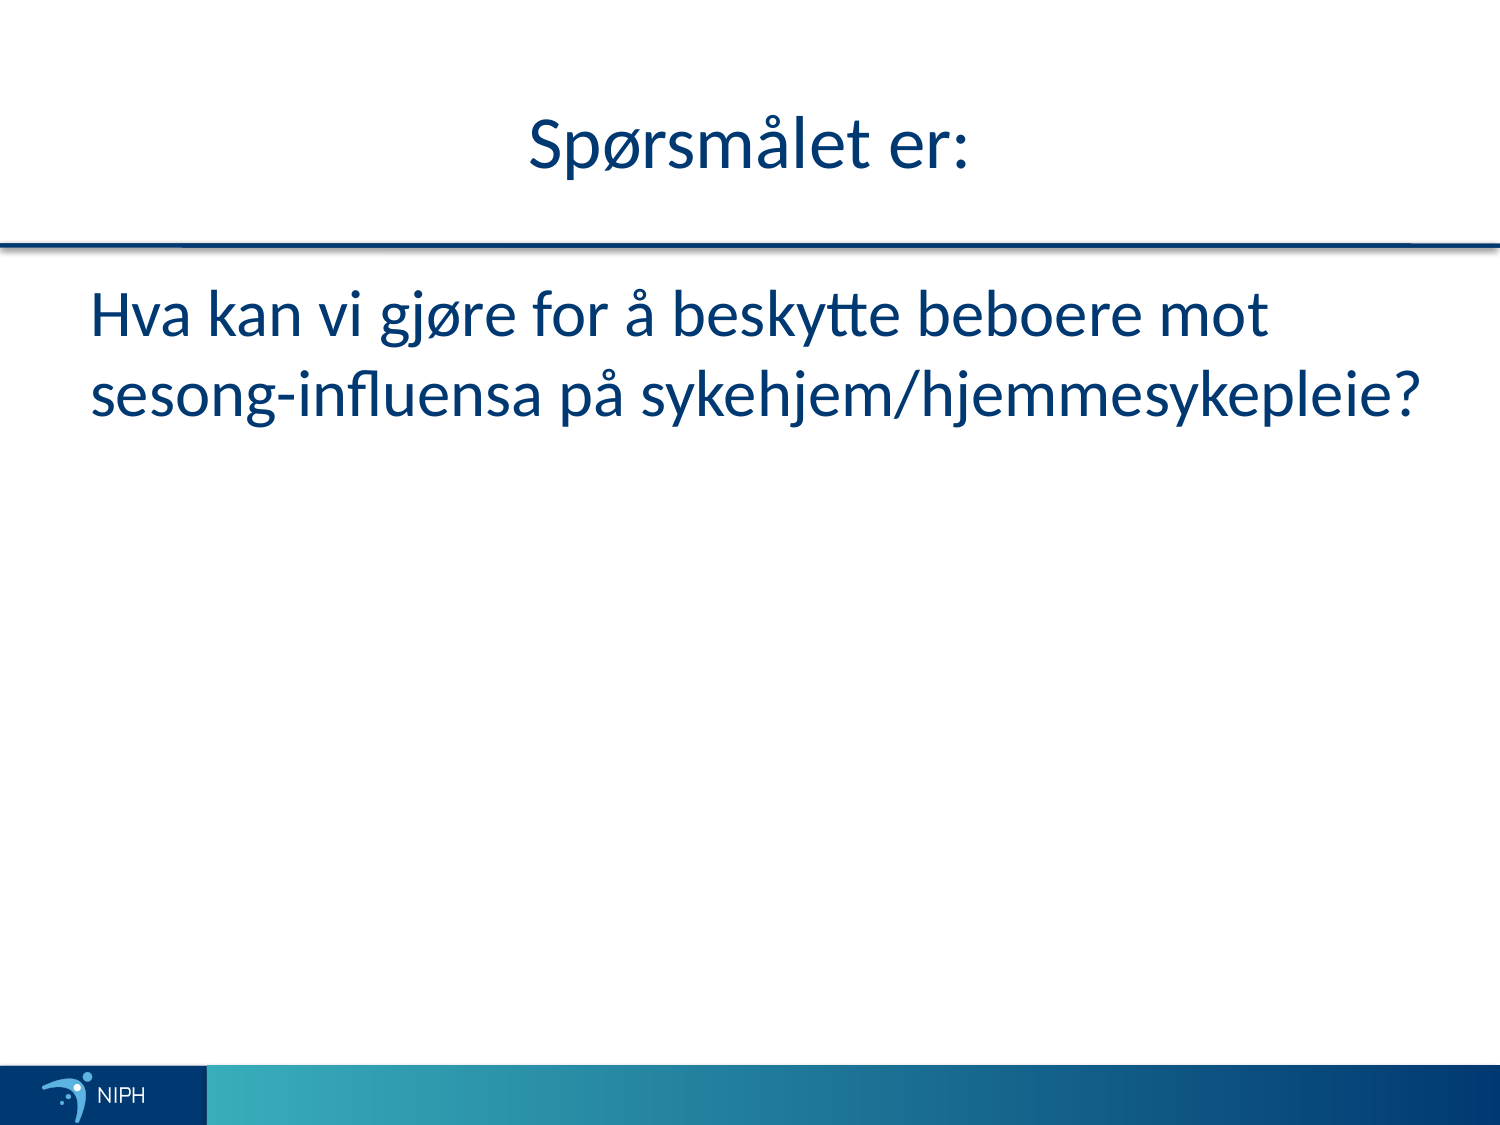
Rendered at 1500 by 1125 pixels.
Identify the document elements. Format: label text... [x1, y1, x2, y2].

picture [42, 1072, 144, 1123]
list Hva kan vi gjøre for å beskytte beboere mot sesong-influensa på sykehjem/hjemmesykepleie? [74, 262, 1479, 1006]
title Spørsmålet er: [74, 44, 1426, 233]
